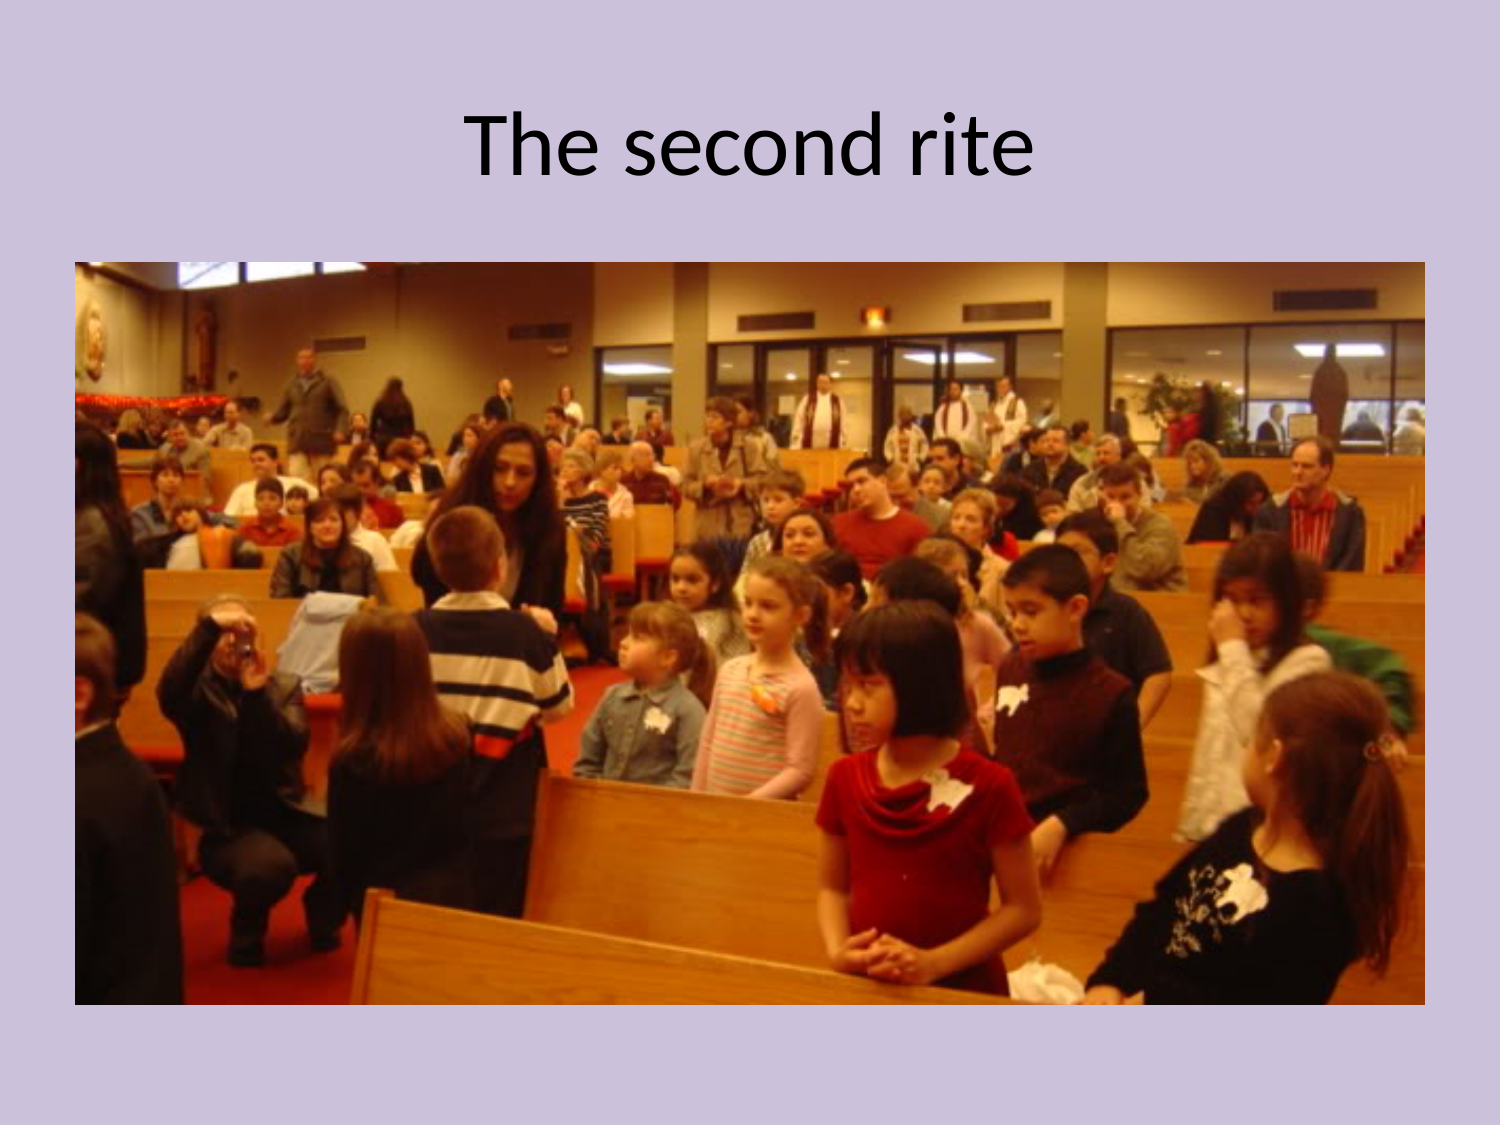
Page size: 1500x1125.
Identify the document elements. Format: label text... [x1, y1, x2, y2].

title The second rite [75, 45, 1425, 233]
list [74, 262, 1426, 1006]
